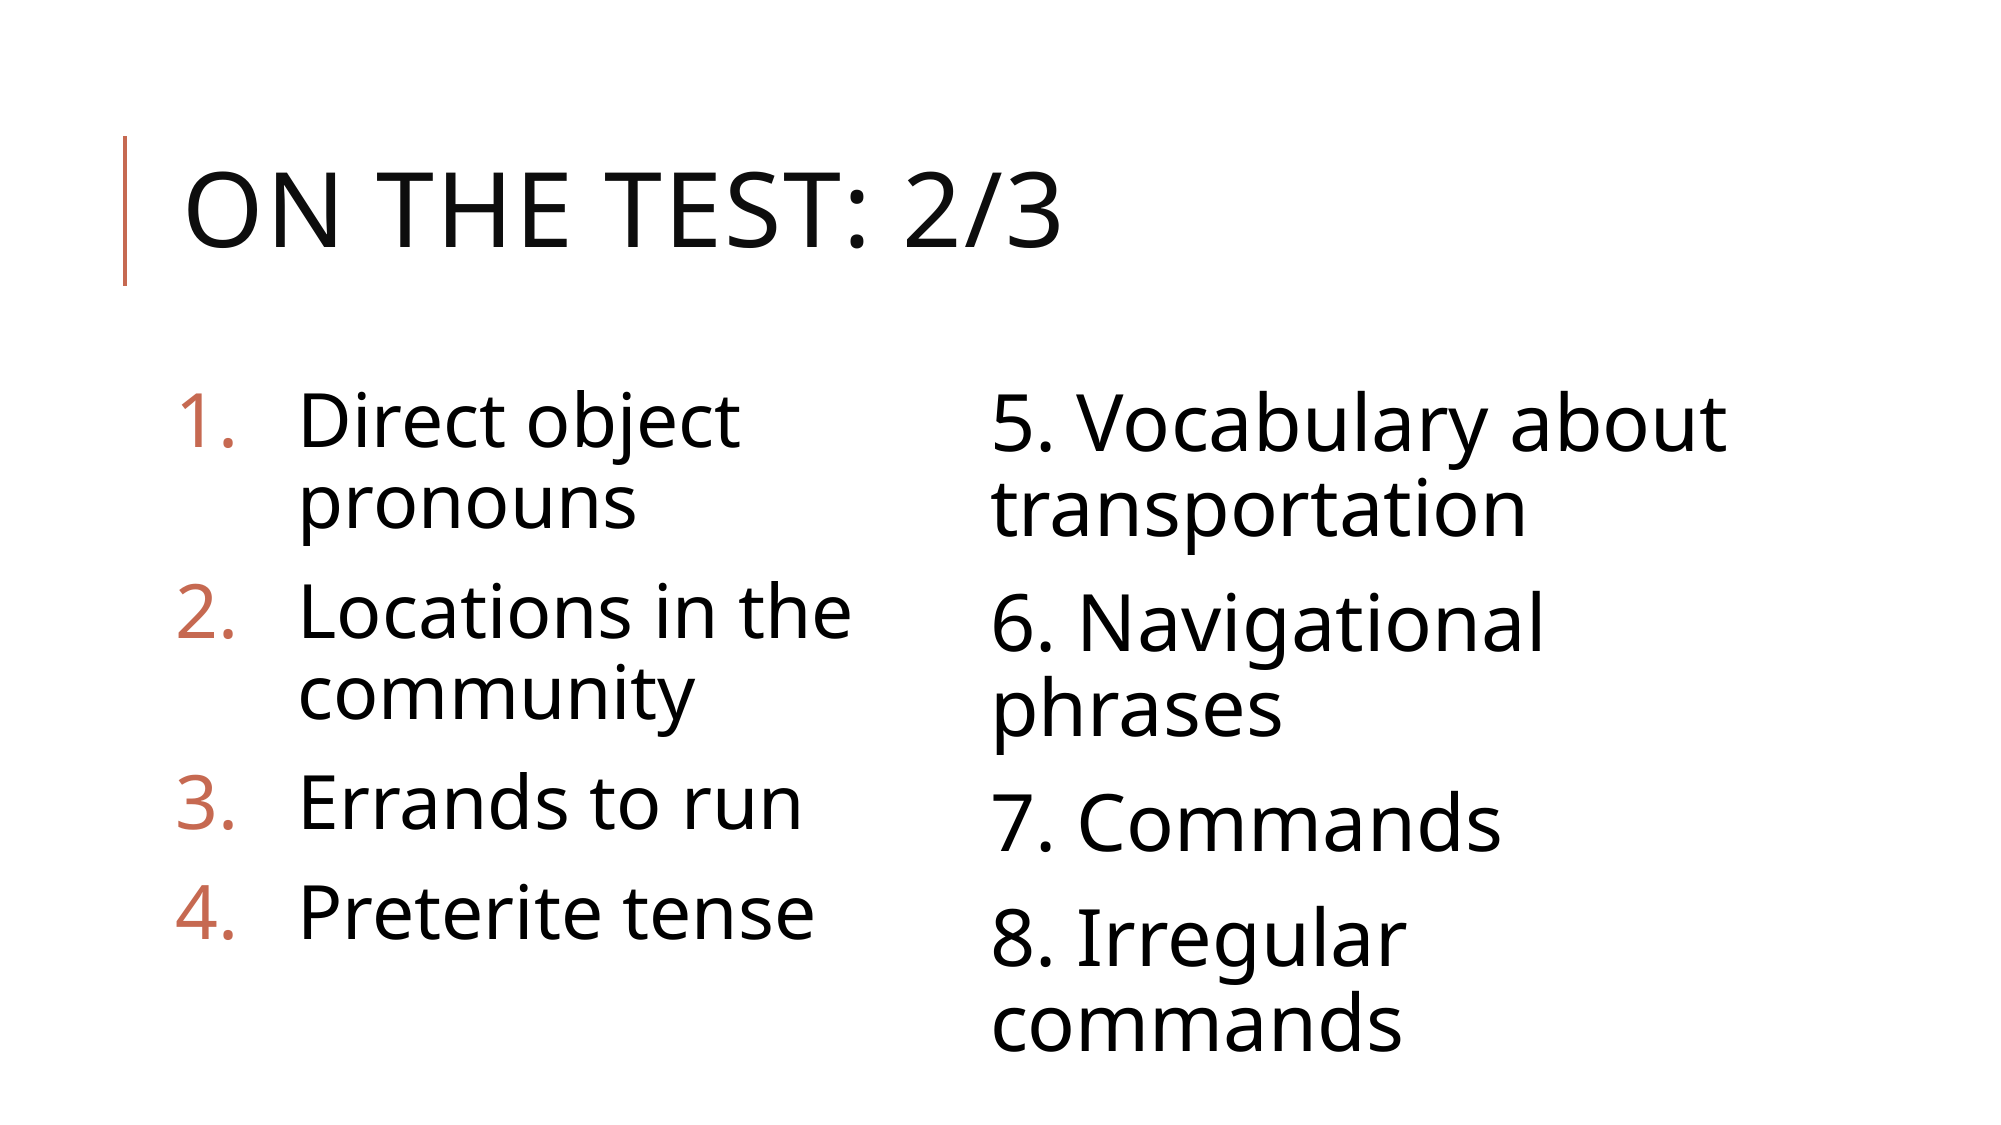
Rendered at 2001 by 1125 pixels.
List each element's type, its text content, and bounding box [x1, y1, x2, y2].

list Direct object pronouns Locations in the community Errands to run Preterite tense [168, 375, 948, 1035]
list 5. Vocabulary about transportation 6. Navigational phrases 7. Commands 8. Irregular commands [982, 375, 1763, 1082]
title On the test: 2/3 [168, 94, 1763, 341]
